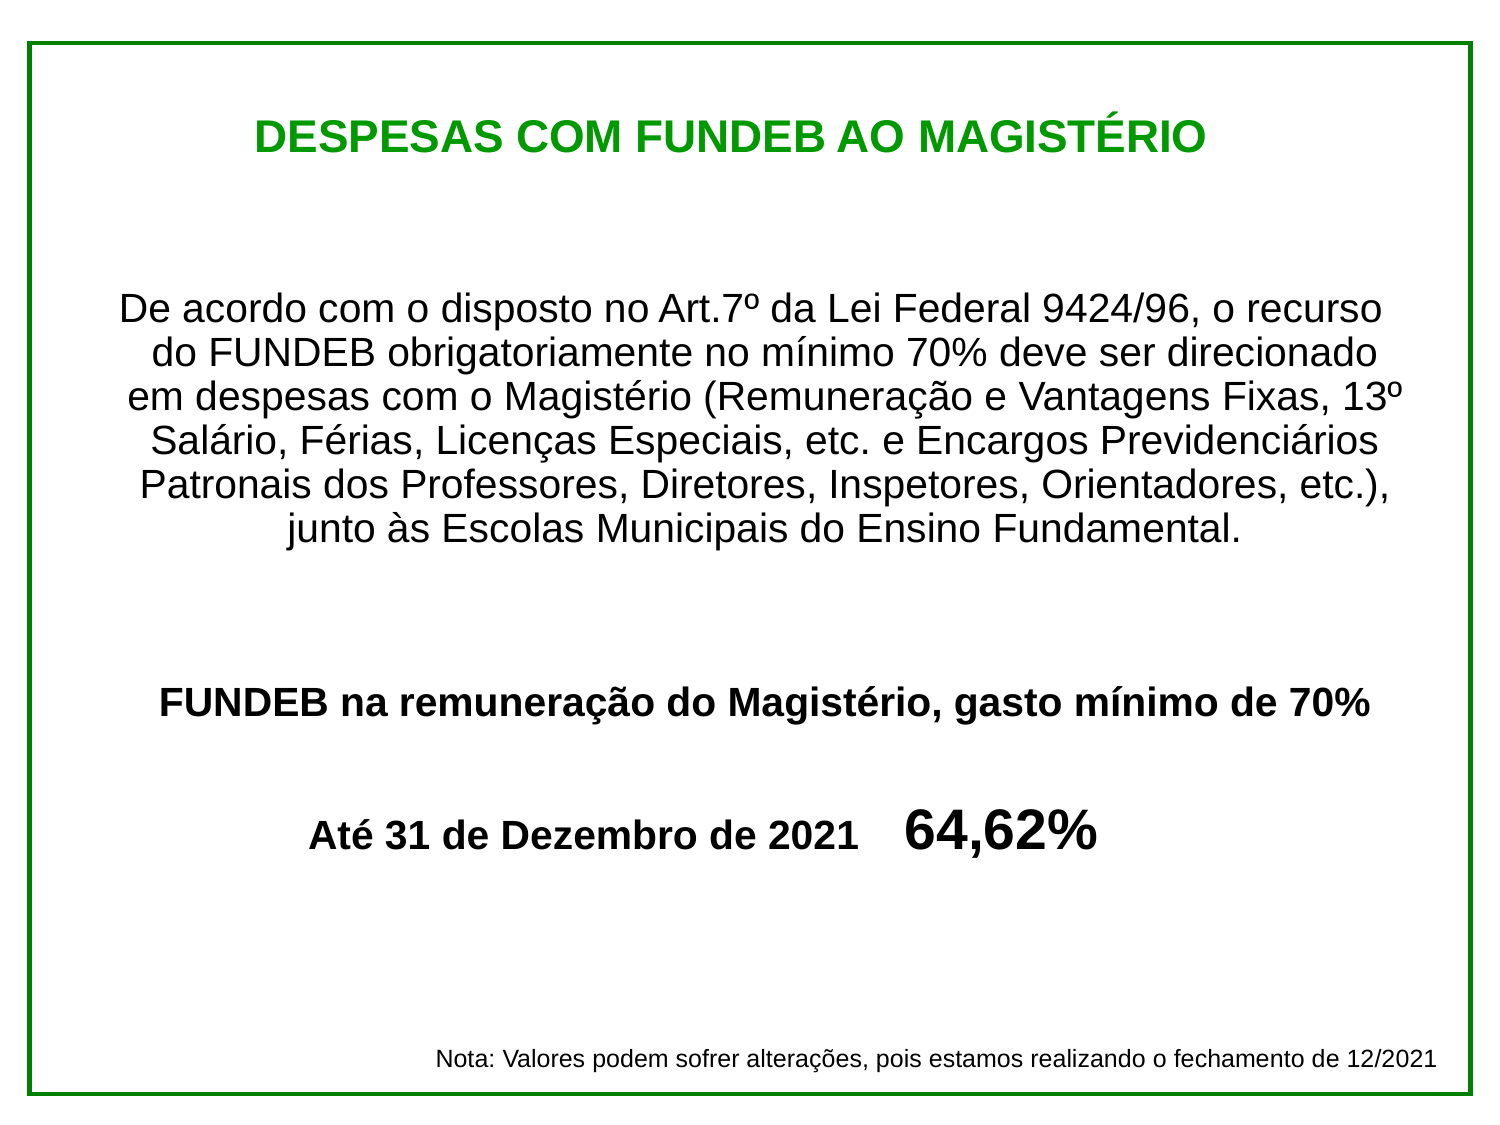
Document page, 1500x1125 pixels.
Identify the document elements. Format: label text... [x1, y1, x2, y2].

text_box DESPESAS COM FUNDEB AO MAGISTÉRIO [135, 54, 1353, 170]
list De acordo com o disposto no Art.7º da Lei Federal 9424/96, o recurso do FUNDEB obrigatoriamente no mínimo 70% deve ser direcionado em despesas com o Magistério (Remuneração e Vantagens Fixas, 13º Salário, Férias, Licenças Especiais, etc. e Encargos Previdenciários Patronais dos Professores, Diretores, Inspetores, Orientadores, etc.), junto às Escolas Municipais do Ensino Fundamental. FUNDEB na remuneração do Magistério, gasto mínimo de 70% Até 31 de Dezembro de 2021 64,62% [76, 219, 1427, 1064]
text_box Nota: Valores podem sofrer alterações, pois estamos realizando o fechamento de 12/2021 [420, 1035, 1455, 1080]
text_box [29, 42, 1471, 1094]
